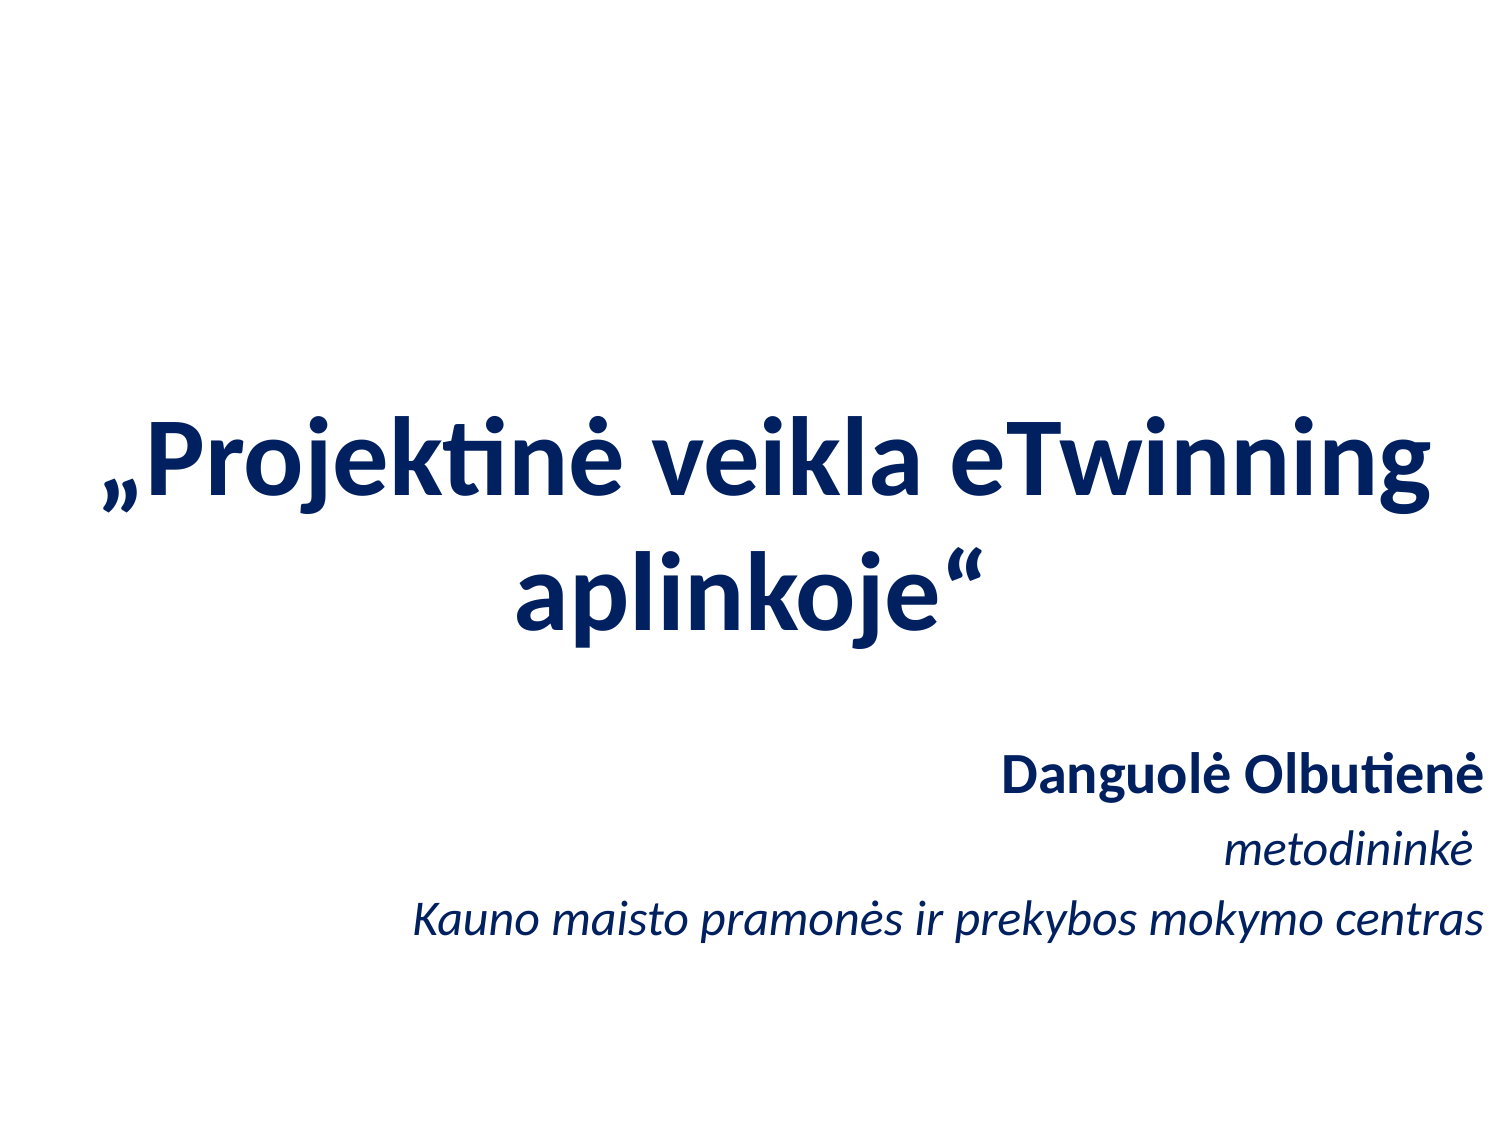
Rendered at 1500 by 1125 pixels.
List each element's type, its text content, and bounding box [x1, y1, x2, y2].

subtitle Danguolė Olbutienė metodininkė Kauno maisto pramonės ir prekybos mokymo centras [0, 727, 1500, 936]
title „Projektinė veikla eTwinning aplinkoje“ [2, 255, 1500, 727]
